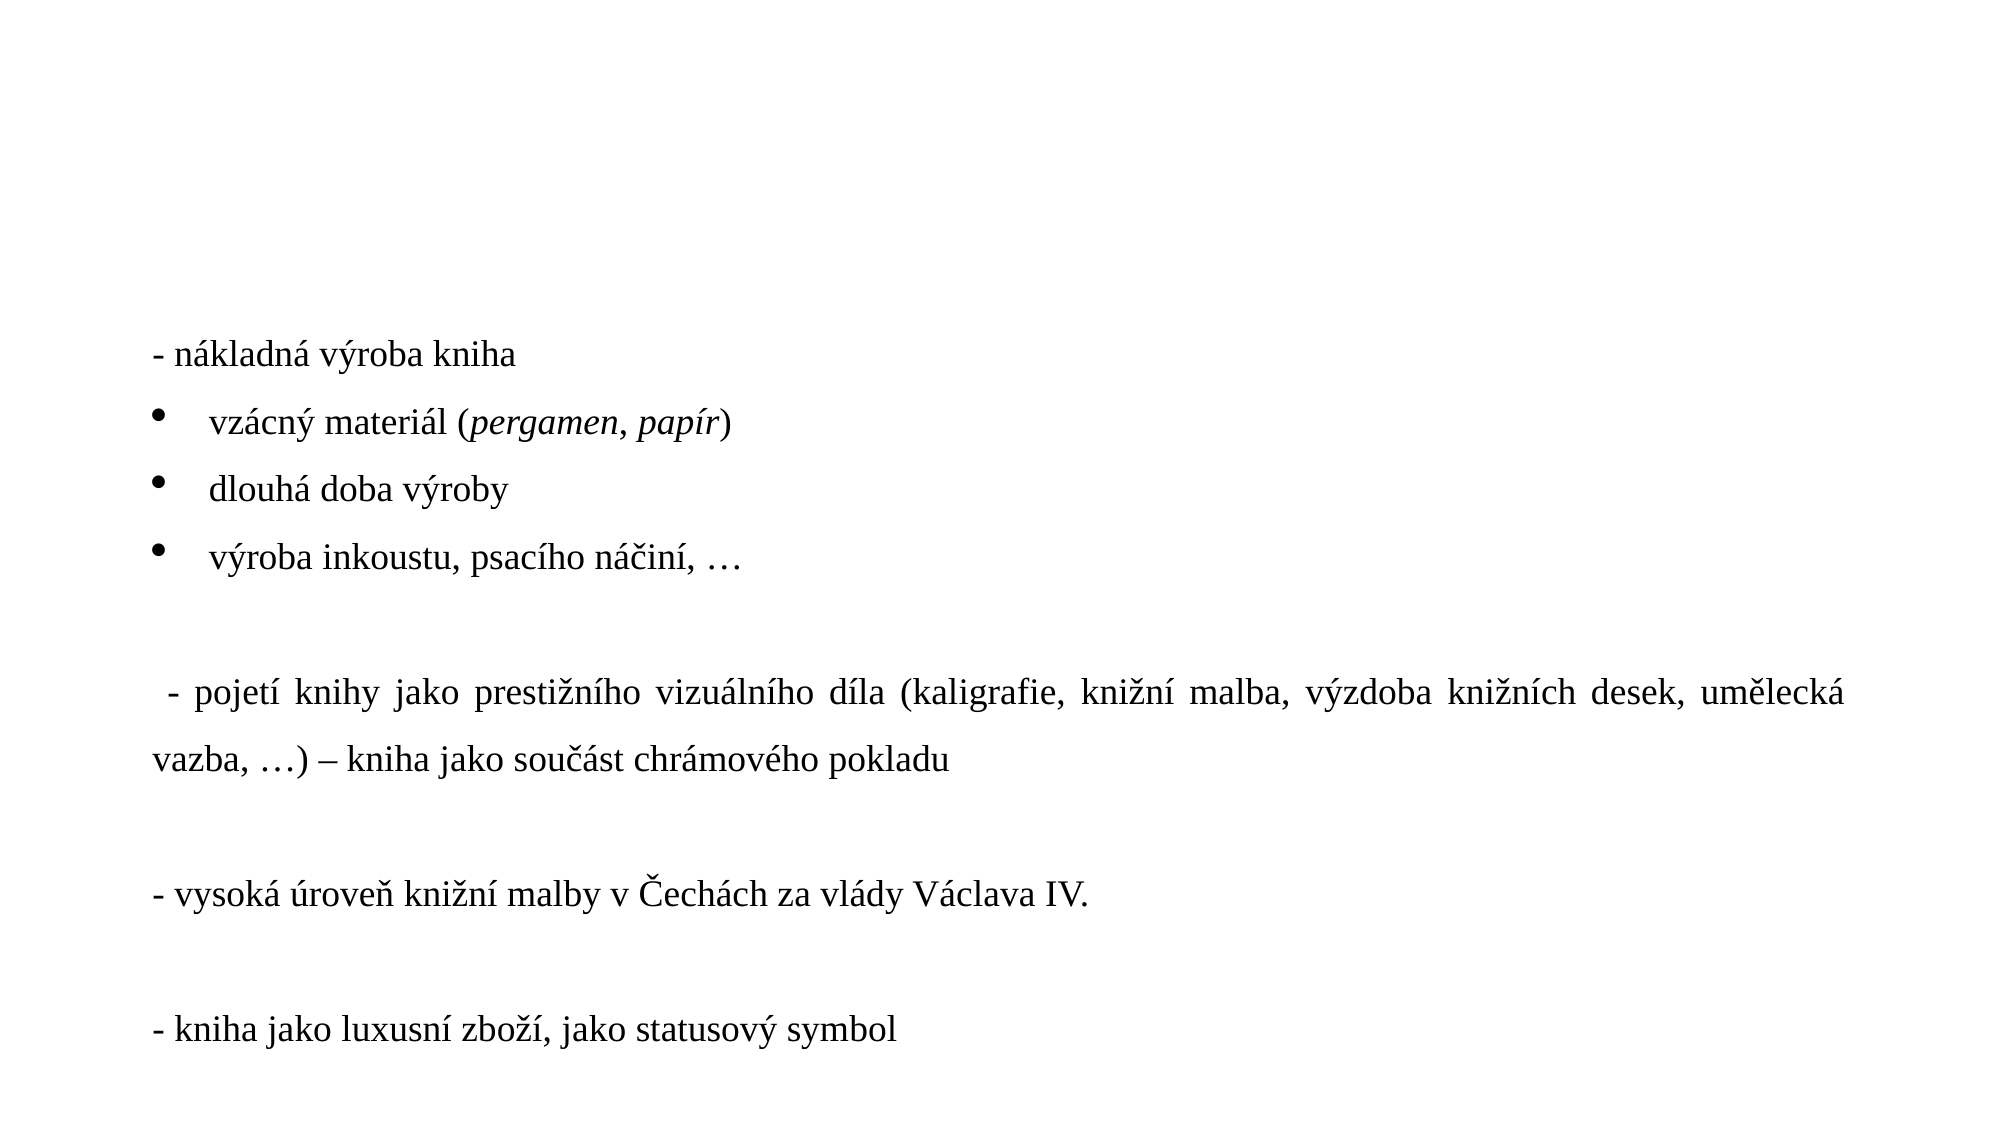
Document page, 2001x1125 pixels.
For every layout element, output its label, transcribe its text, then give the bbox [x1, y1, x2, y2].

list - nákladná výroba kniha vzácný materiál (pergamen, papír) dlouhá doba výroby výroba inkoustu, psacího náčiní, … - pojetí knihy jako prestižního vizuálního díla (kaligrafie, knižní malba, výzdoba knižních desek, umělecká vazba, …) – kniha jako součást chrámového pokladu - vysoká úroveň knižní malby v Čechách za vlády Václava IV. - kniha jako luxusní zboží, jako statusový symbol [137, 299, 1863, 1066]
